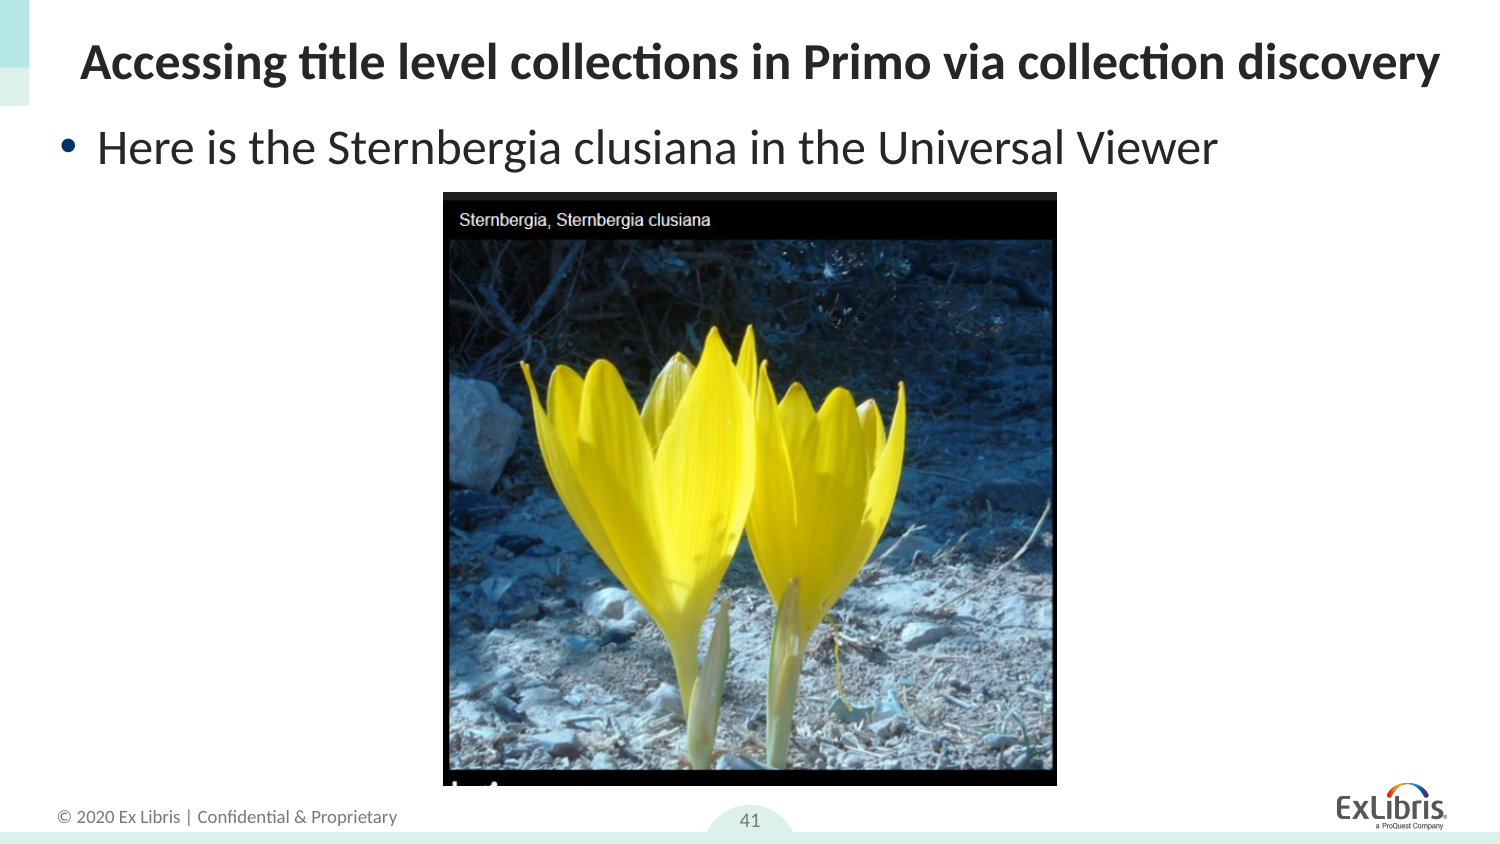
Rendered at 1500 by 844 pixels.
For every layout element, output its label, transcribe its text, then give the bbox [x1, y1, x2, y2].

slide_number 41 [705, 794, 795, 844]
picture [1337, 783, 1447, 830]
picture [443, 191, 1057, 786]
title Accessing title level collections in Primo via collection discovery [64, 11, 1471, 107]
list Here is the Sternbergia clusiana in the Universal Viewer [44, 107, 1451, 729]
